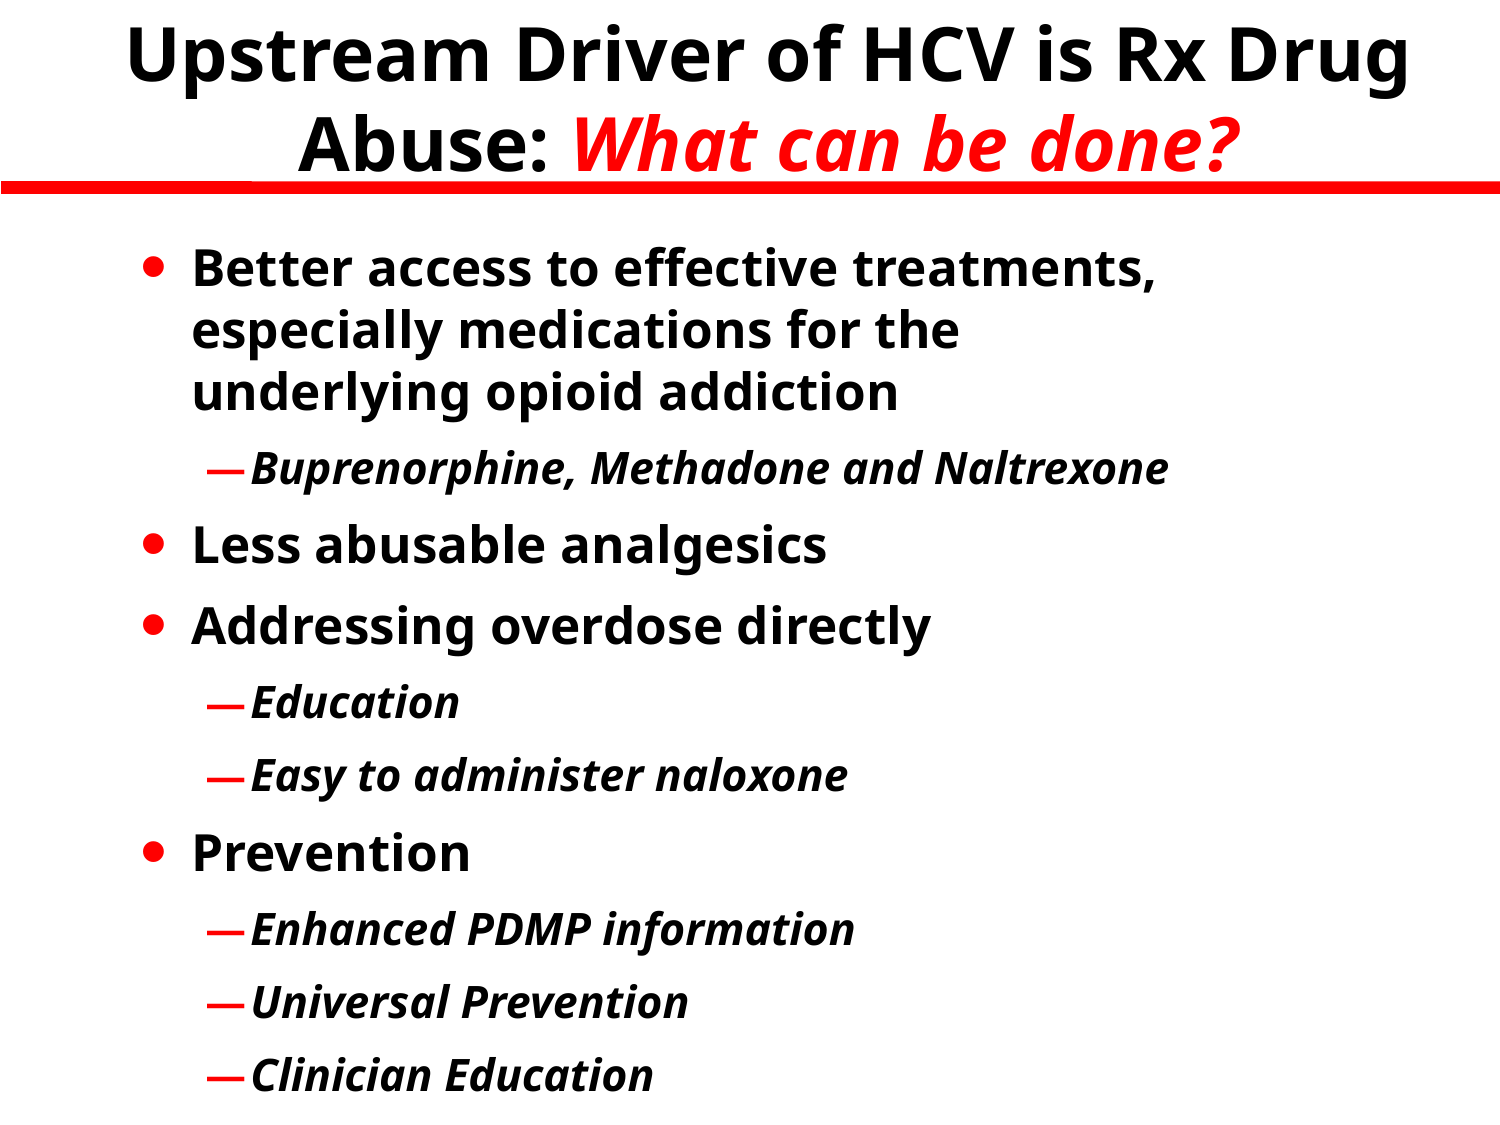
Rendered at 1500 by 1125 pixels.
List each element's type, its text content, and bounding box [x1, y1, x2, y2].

list Better access to effective treatments, especially medications for the underlying opioid addiction Buprenorphine, Methadone and Naltrexone Less abusable analgesics Addressing overdose directly Education Easy to administer naloxone Prevention Enhanced PDMP information Universal Prevention Clinician Education [125, 227, 1263, 1113]
title Upstream Driver of HCV is Rx Drug Abuse: What can be done? [37, 3, 1500, 187]
